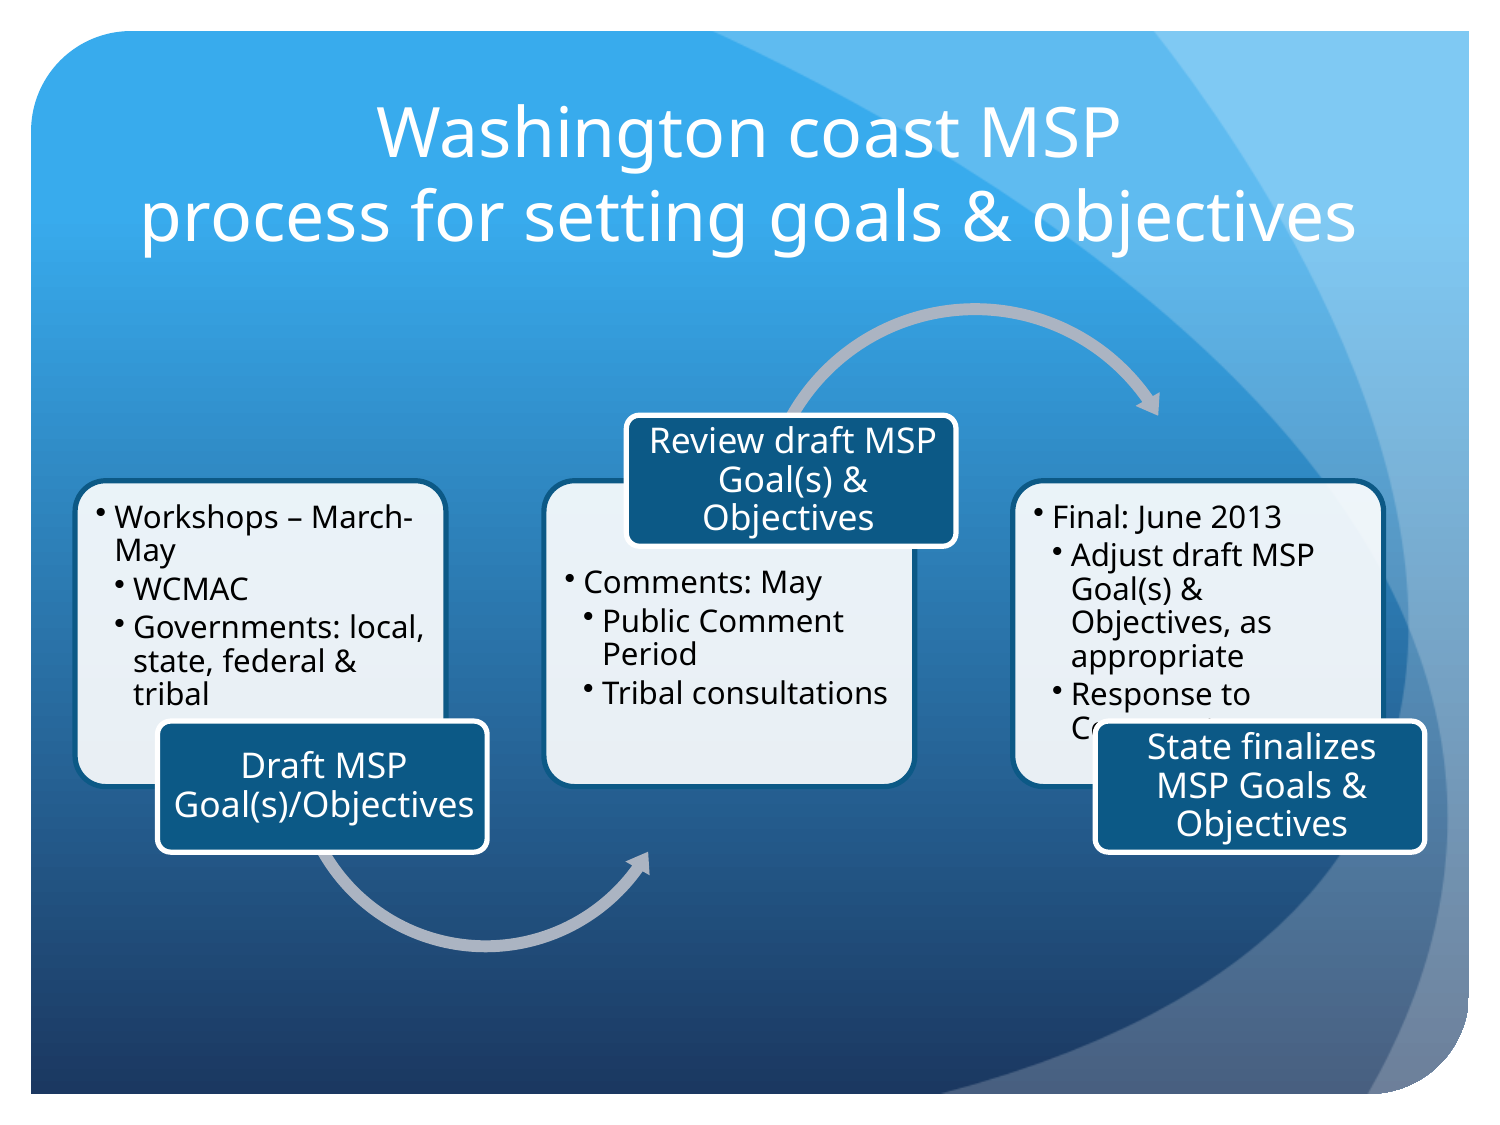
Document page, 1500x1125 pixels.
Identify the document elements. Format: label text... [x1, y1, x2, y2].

title Washington coast MSP process for setting goals & objectives [75, 24, 1425, 262]
picture [24, 30, 1473, 1094]
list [74, 262, 1426, 1006]
